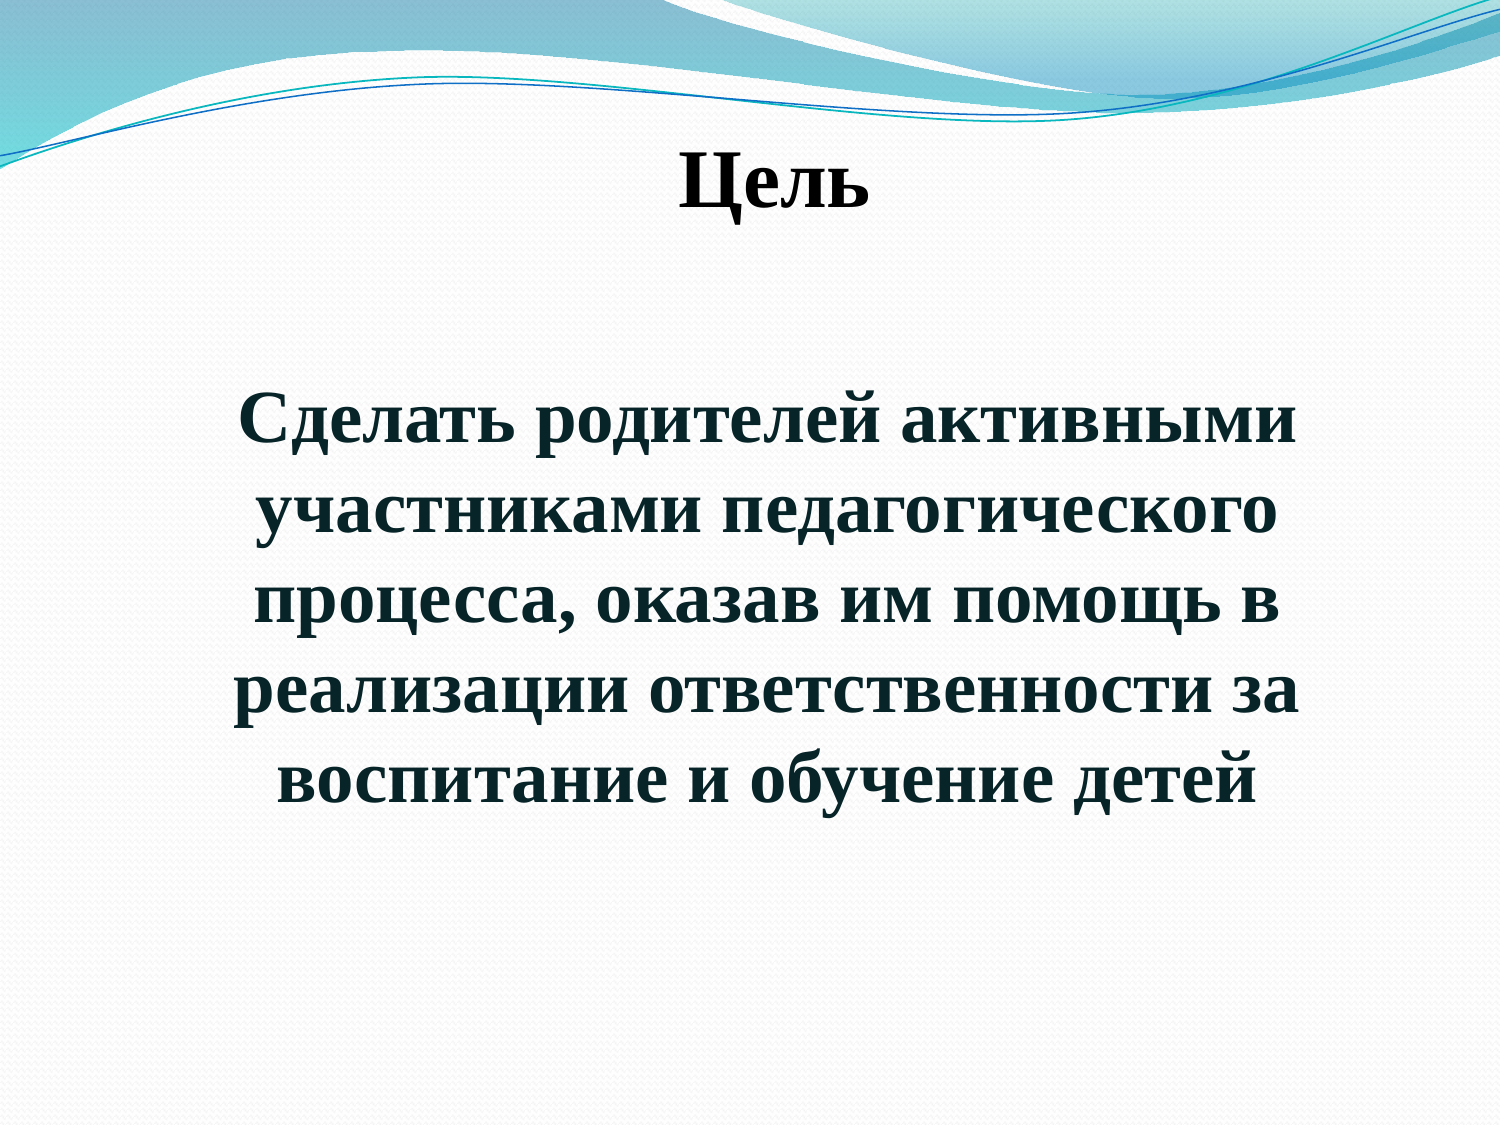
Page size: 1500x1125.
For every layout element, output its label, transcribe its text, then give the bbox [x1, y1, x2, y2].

title Сделать родителей активными участниками педагогического процесса, оказав им помощь в реализации ответственности за воспитание и обучение детей [175, 281, 1360, 938]
text_box Цель [304, 117, 1266, 232]
